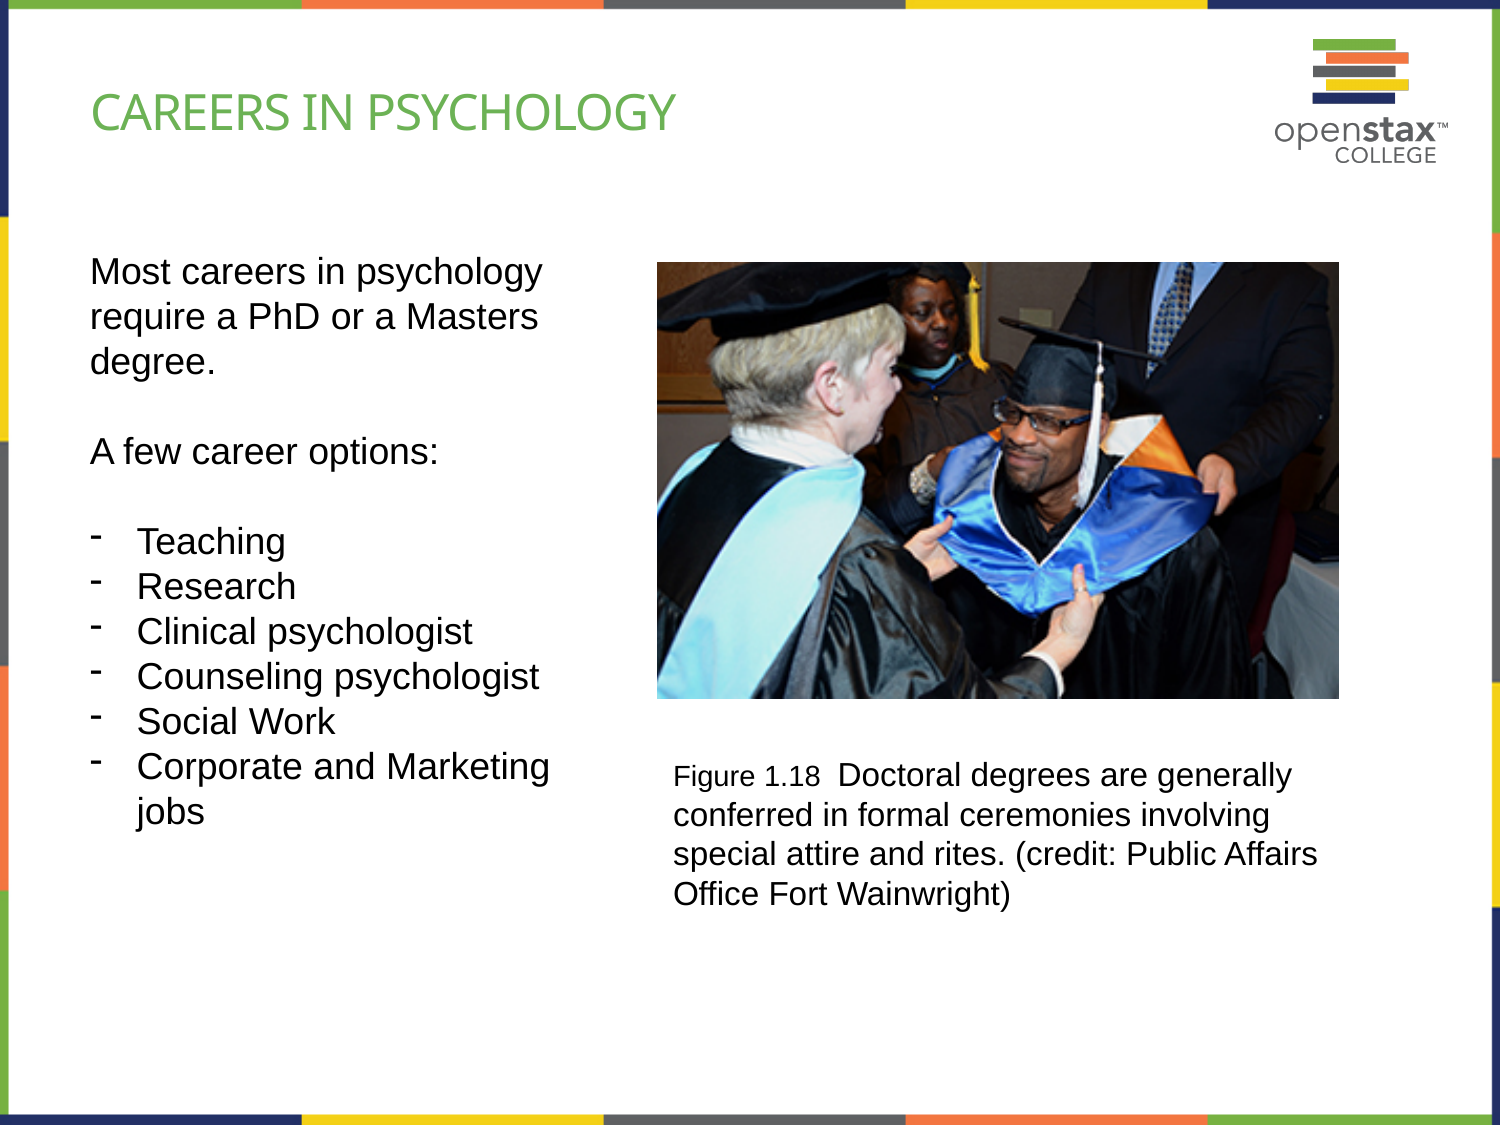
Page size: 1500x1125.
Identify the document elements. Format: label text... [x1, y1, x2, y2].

title CAREERS IN PSYCHOLOGY [75, 39, 1274, 148]
picture [0, 0, 1500, 1125]
text_box Most careers in psychology require a PhD or a Masters degree. A few career options: Teaching Research Clinical psychologist Counseling psychologist Social Work Corporate and Marketing jobs [75, 239, 614, 840]
list Figure 1.18 Doctoral degrees are generally conferred in formal ceremonies involving special attire and rites. (credit: Public Affairs Office Fort Wainwright) [658, 745, 1398, 968]
